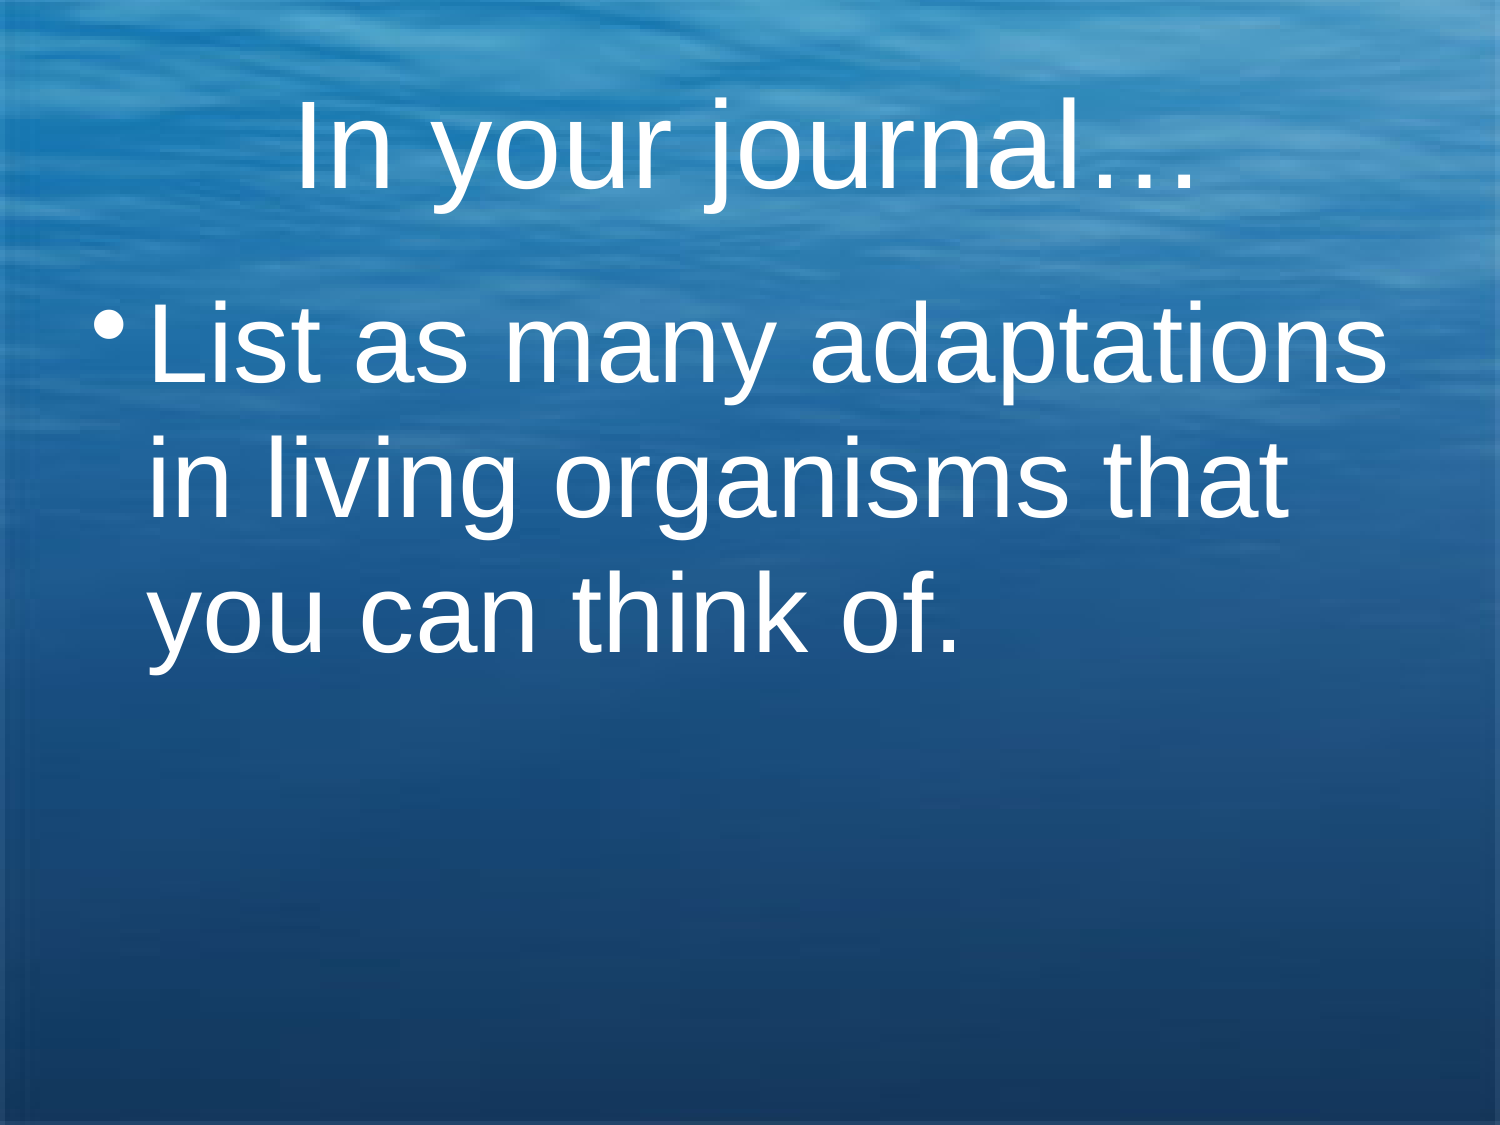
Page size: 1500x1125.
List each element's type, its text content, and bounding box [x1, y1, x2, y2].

list List as many adaptations in living organisms that you can think of. [74, 262, 1426, 1006]
picture [0, 0, 1500, 1125]
title In your journal… [74, 44, 1426, 233]
